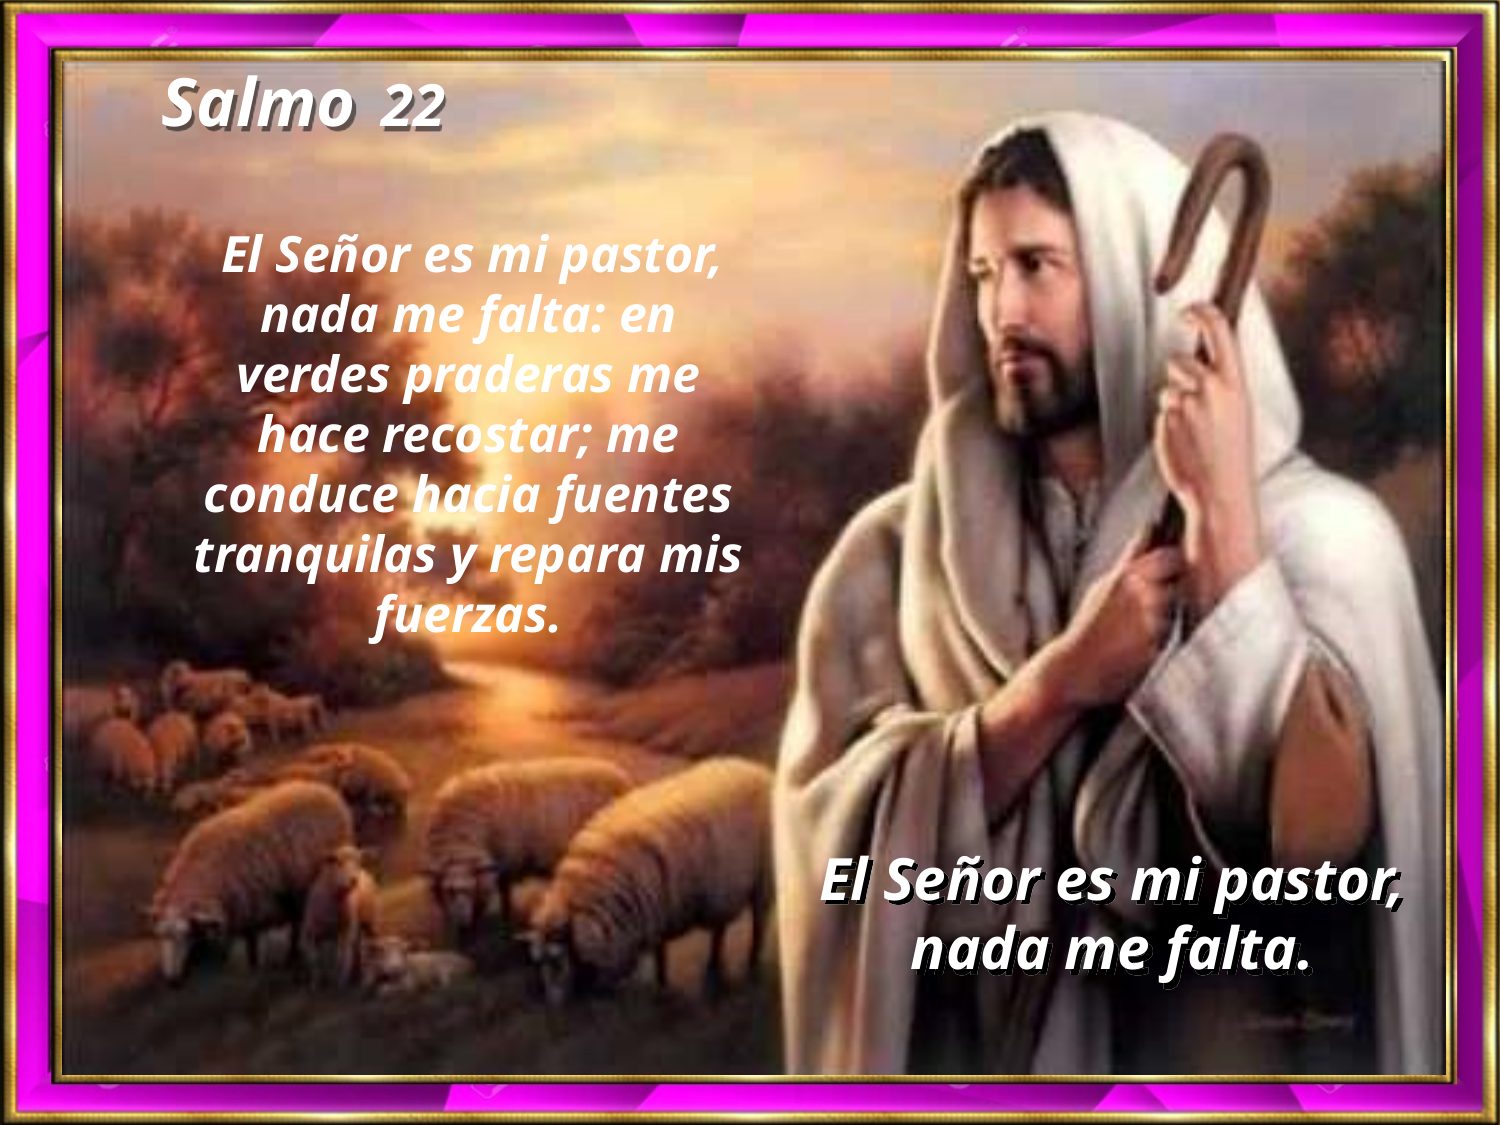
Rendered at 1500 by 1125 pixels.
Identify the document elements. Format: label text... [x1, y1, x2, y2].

picture [0, 0, 1500, 1125]
text_box Salmo 22 [120, 19, 476, 59]
